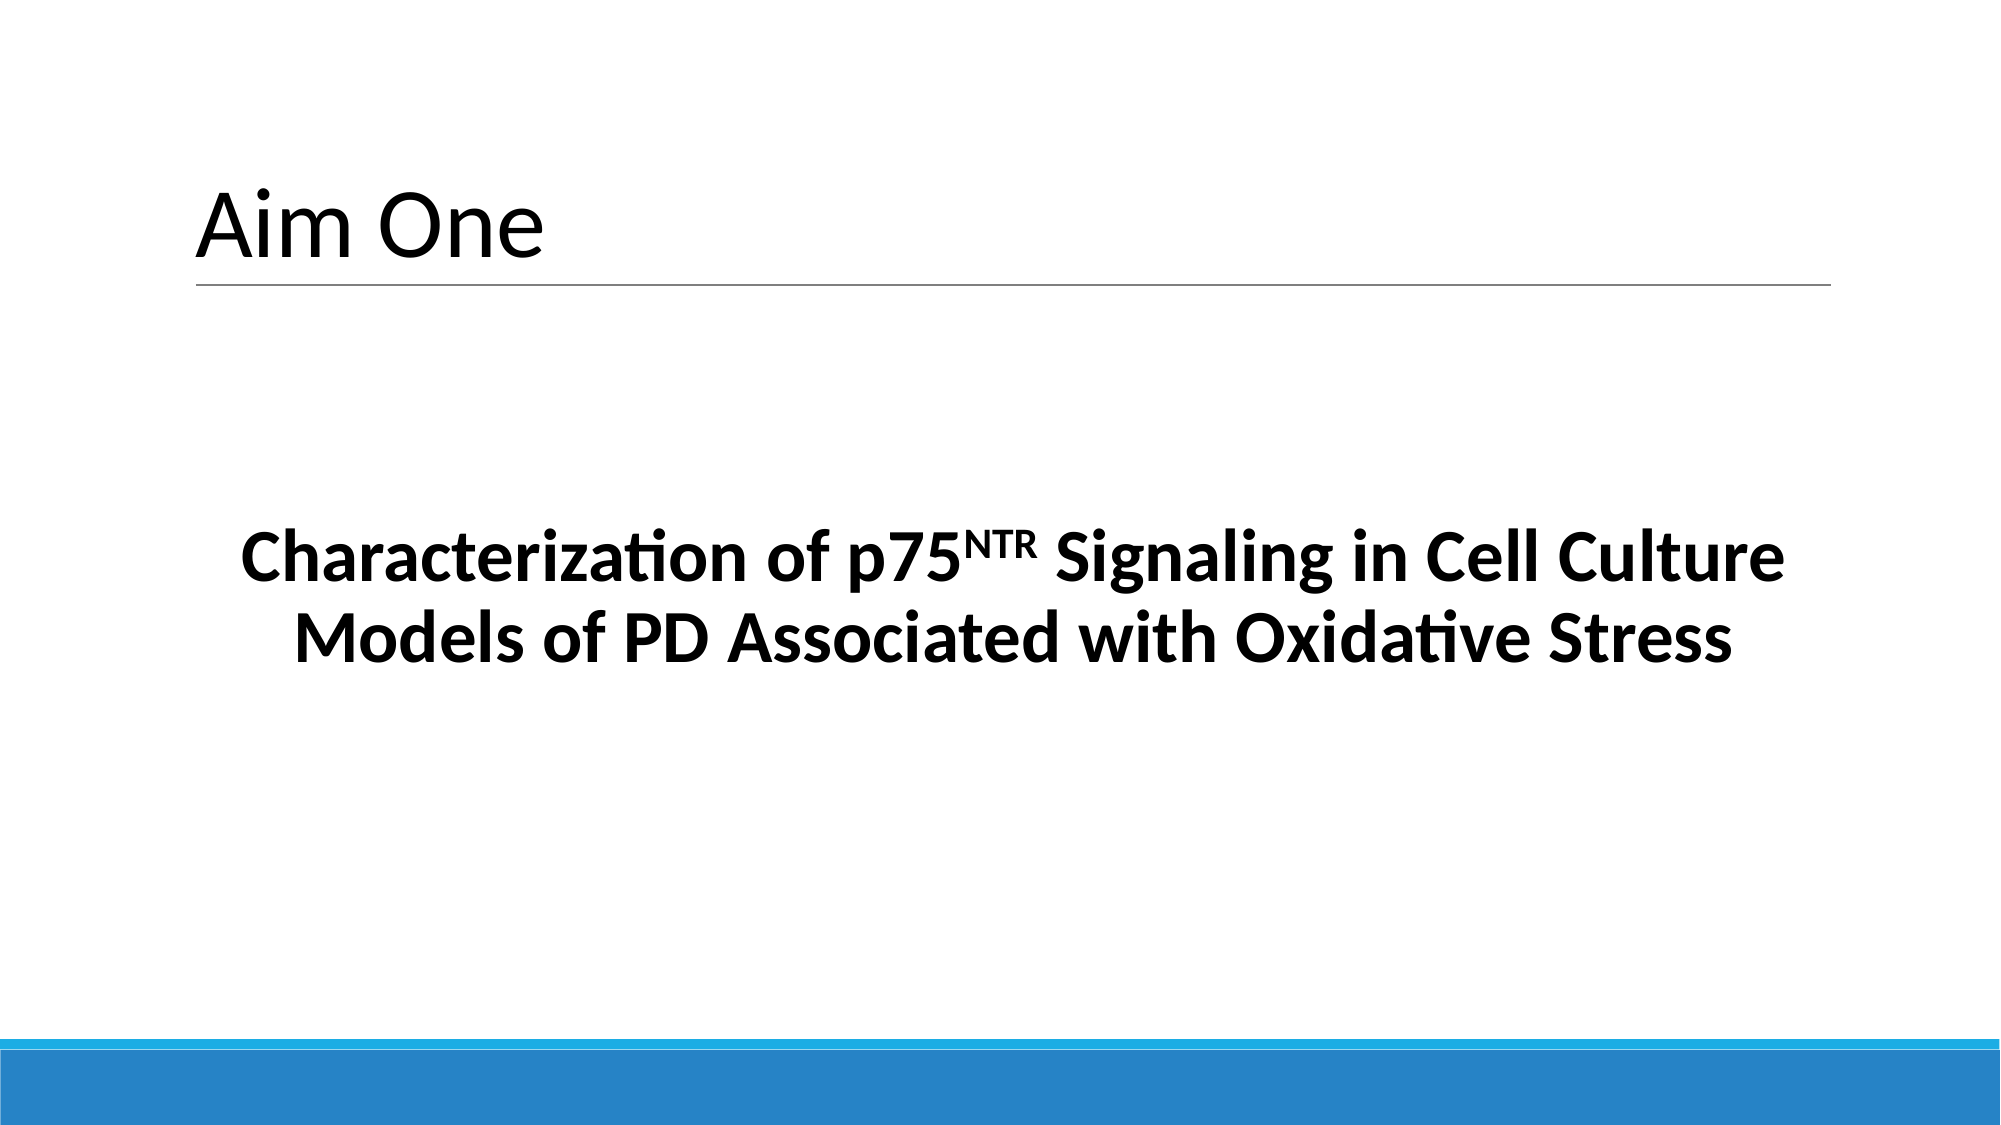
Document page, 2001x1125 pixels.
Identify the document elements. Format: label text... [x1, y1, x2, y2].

list Characterization of p75NTR Signaling in Cell Culture Models of PD Associated with Oxidative Stress [180, 302, 1830, 963]
title Aim One [180, 47, 1830, 285]
